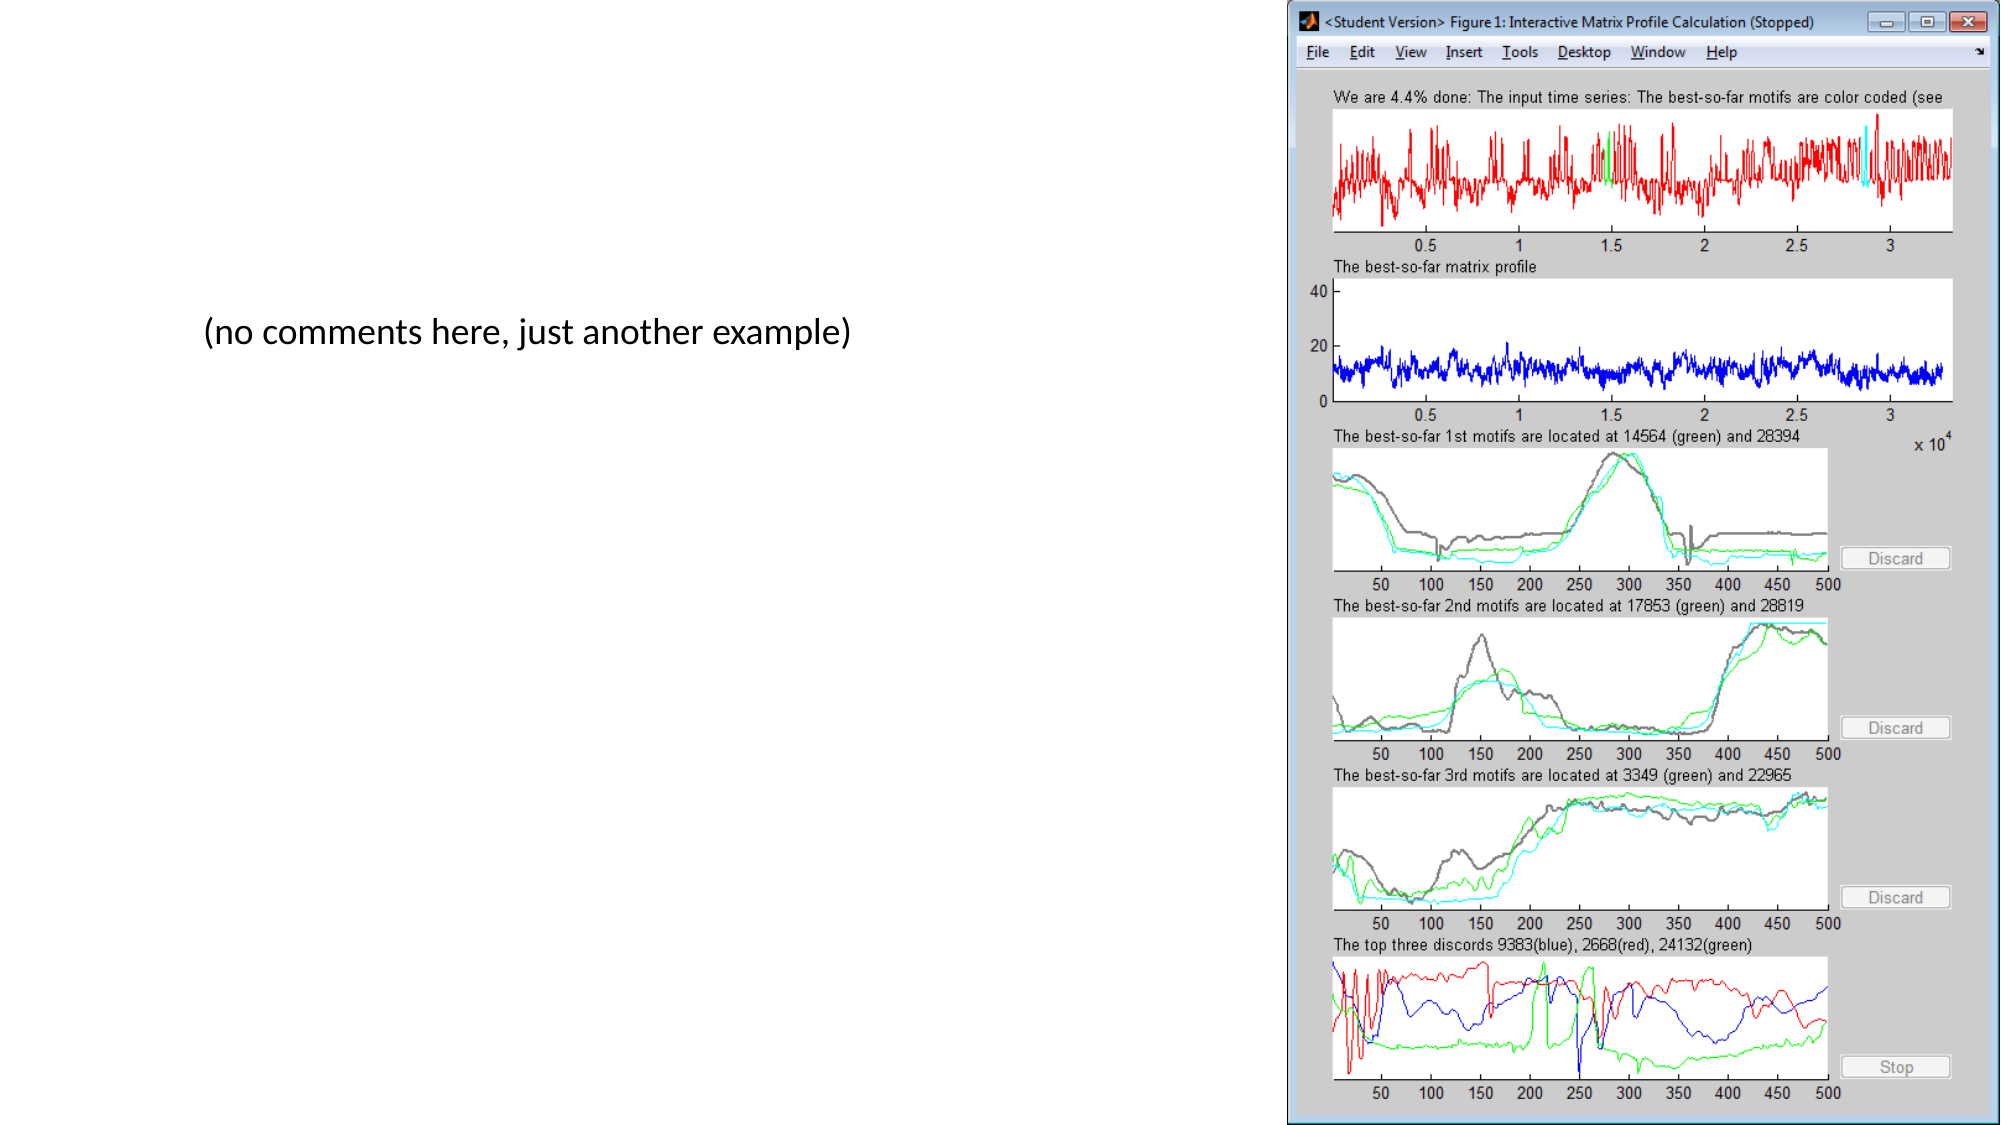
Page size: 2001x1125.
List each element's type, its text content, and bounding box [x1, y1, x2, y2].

picture [1287, 0, 2000, 1125]
text_box (no comments here, just another example) [188, 299, 868, 360]
